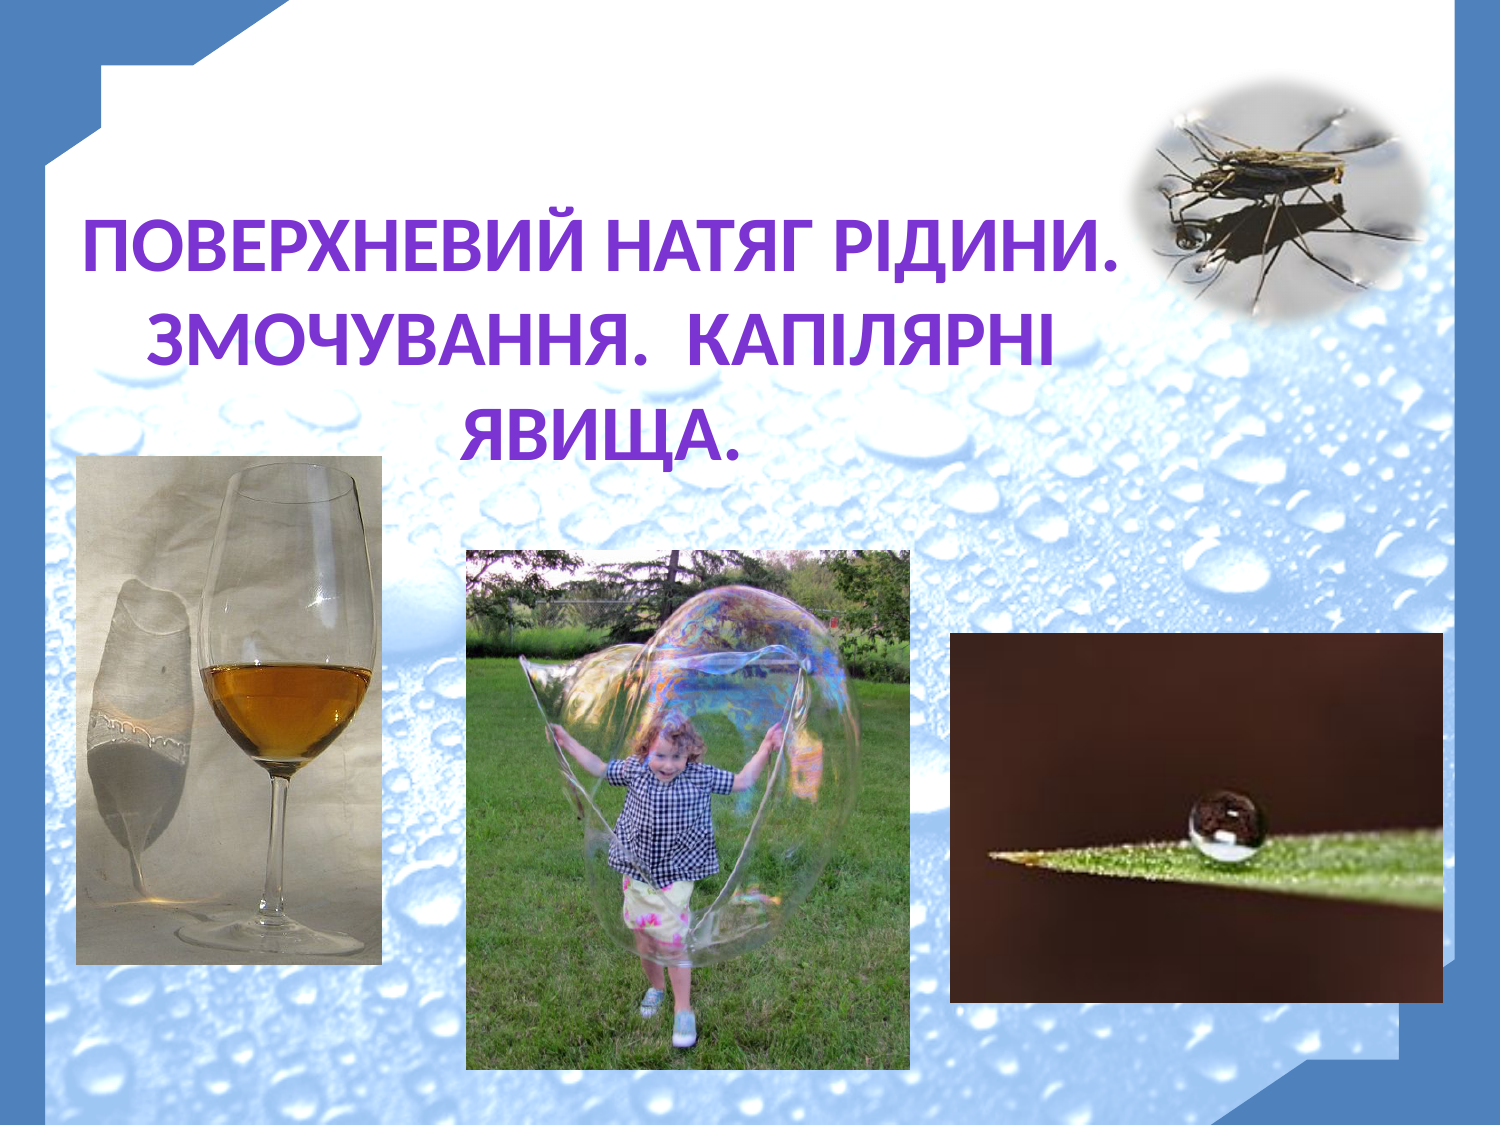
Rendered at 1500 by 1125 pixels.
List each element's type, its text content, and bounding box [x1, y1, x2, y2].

picture [1146, 91, 1416, 313]
picture [466, 550, 910, 1070]
picture [76, 455, 382, 965]
picture [950, 633, 1443, 1003]
title Поверхневий натяг рідини. Змочування. Капілярні явища. [0, 184, 1205, 579]
